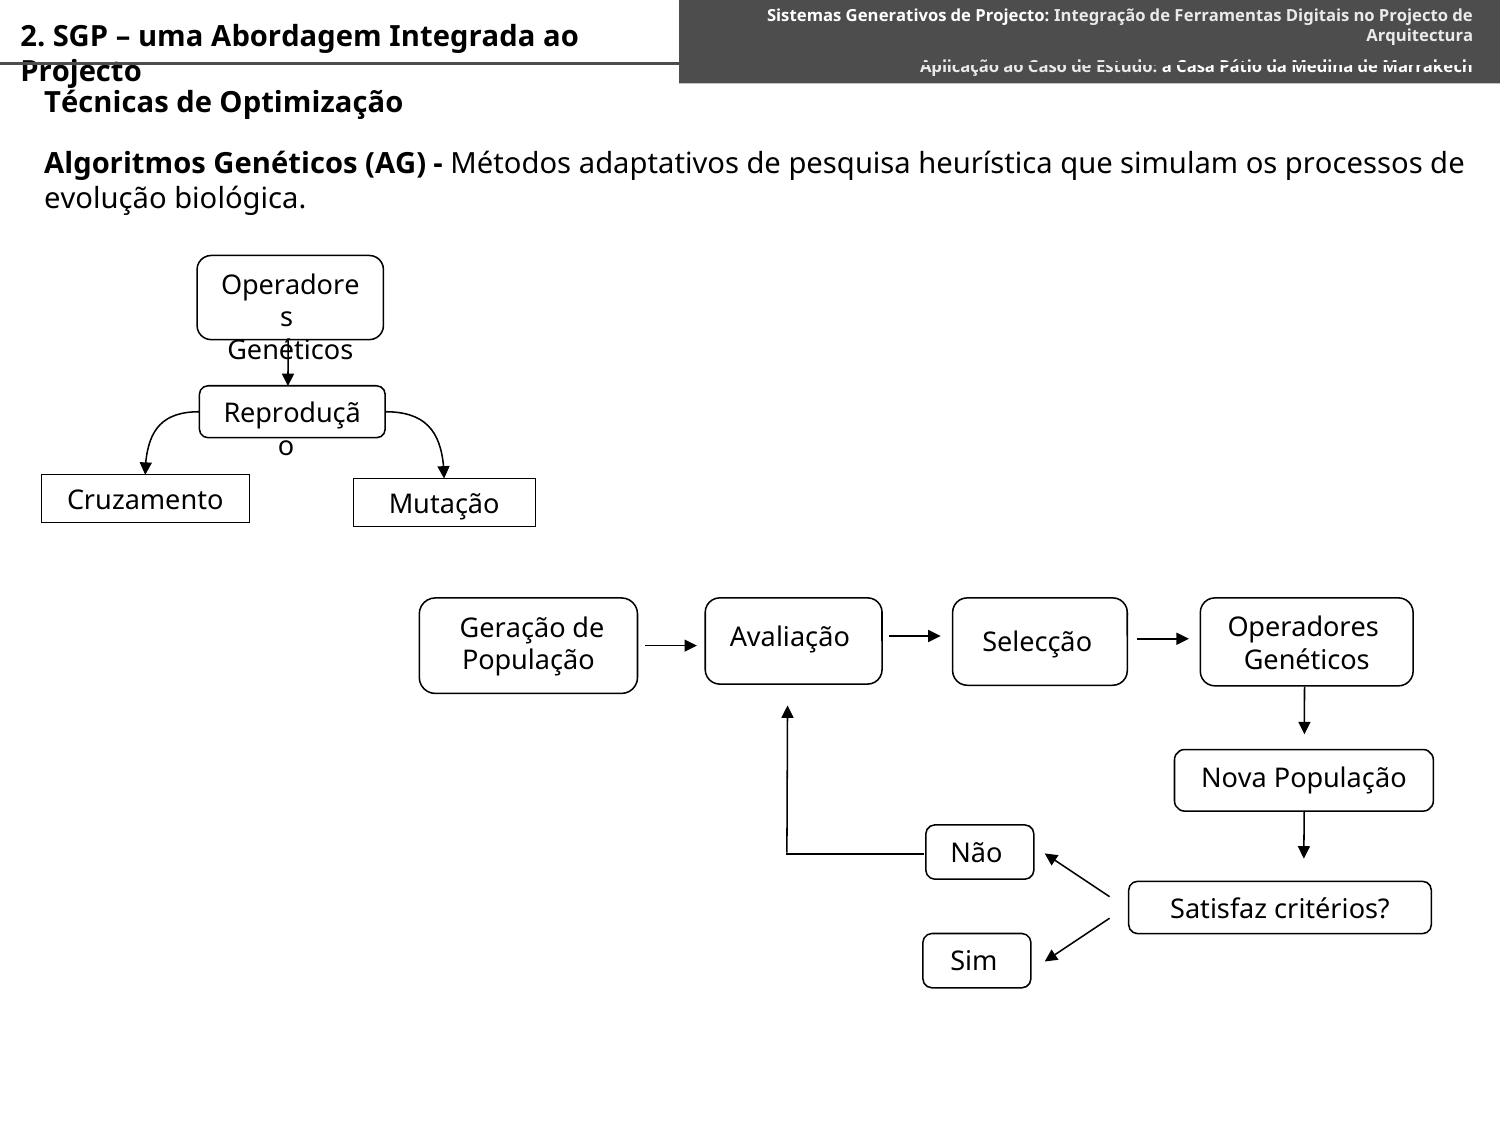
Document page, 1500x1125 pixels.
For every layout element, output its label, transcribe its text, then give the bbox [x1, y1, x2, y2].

text_box 2. SGP – uma Abordagem Integrada ao Projecto [5, 9, 679, 63]
text_box Técnicas de Optimização [29, 75, 1294, 126]
text_box 2. SGP – uma Abordagem Integrada ao Projecto [5, 64, 679, 95]
text_box Sistemas Generativos de Projecto: Integração de Ferramentas Digitais no Projecto de Arquitectura Aplicação ao Caso de Estudo: a Casa Pátio da Medina de Marrakech [679, 64, 1500, 84]
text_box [41, 255, 536, 527]
text_box Sistemas Generativos de Projecto: Integração de Ferramentas Digitais no Projecto de Arquitectura Aplicação ao Caso de Estudo: a Casa Pátio da Medina de Marrakech [679, 0, 1500, 63]
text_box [419, 597, 1434, 988]
text_box Algoritmos Genéticos (AG) - Métodos adaptativos de pesquisa heurística que simulam os processos de evolução biológica. [29, 137, 1500, 223]
